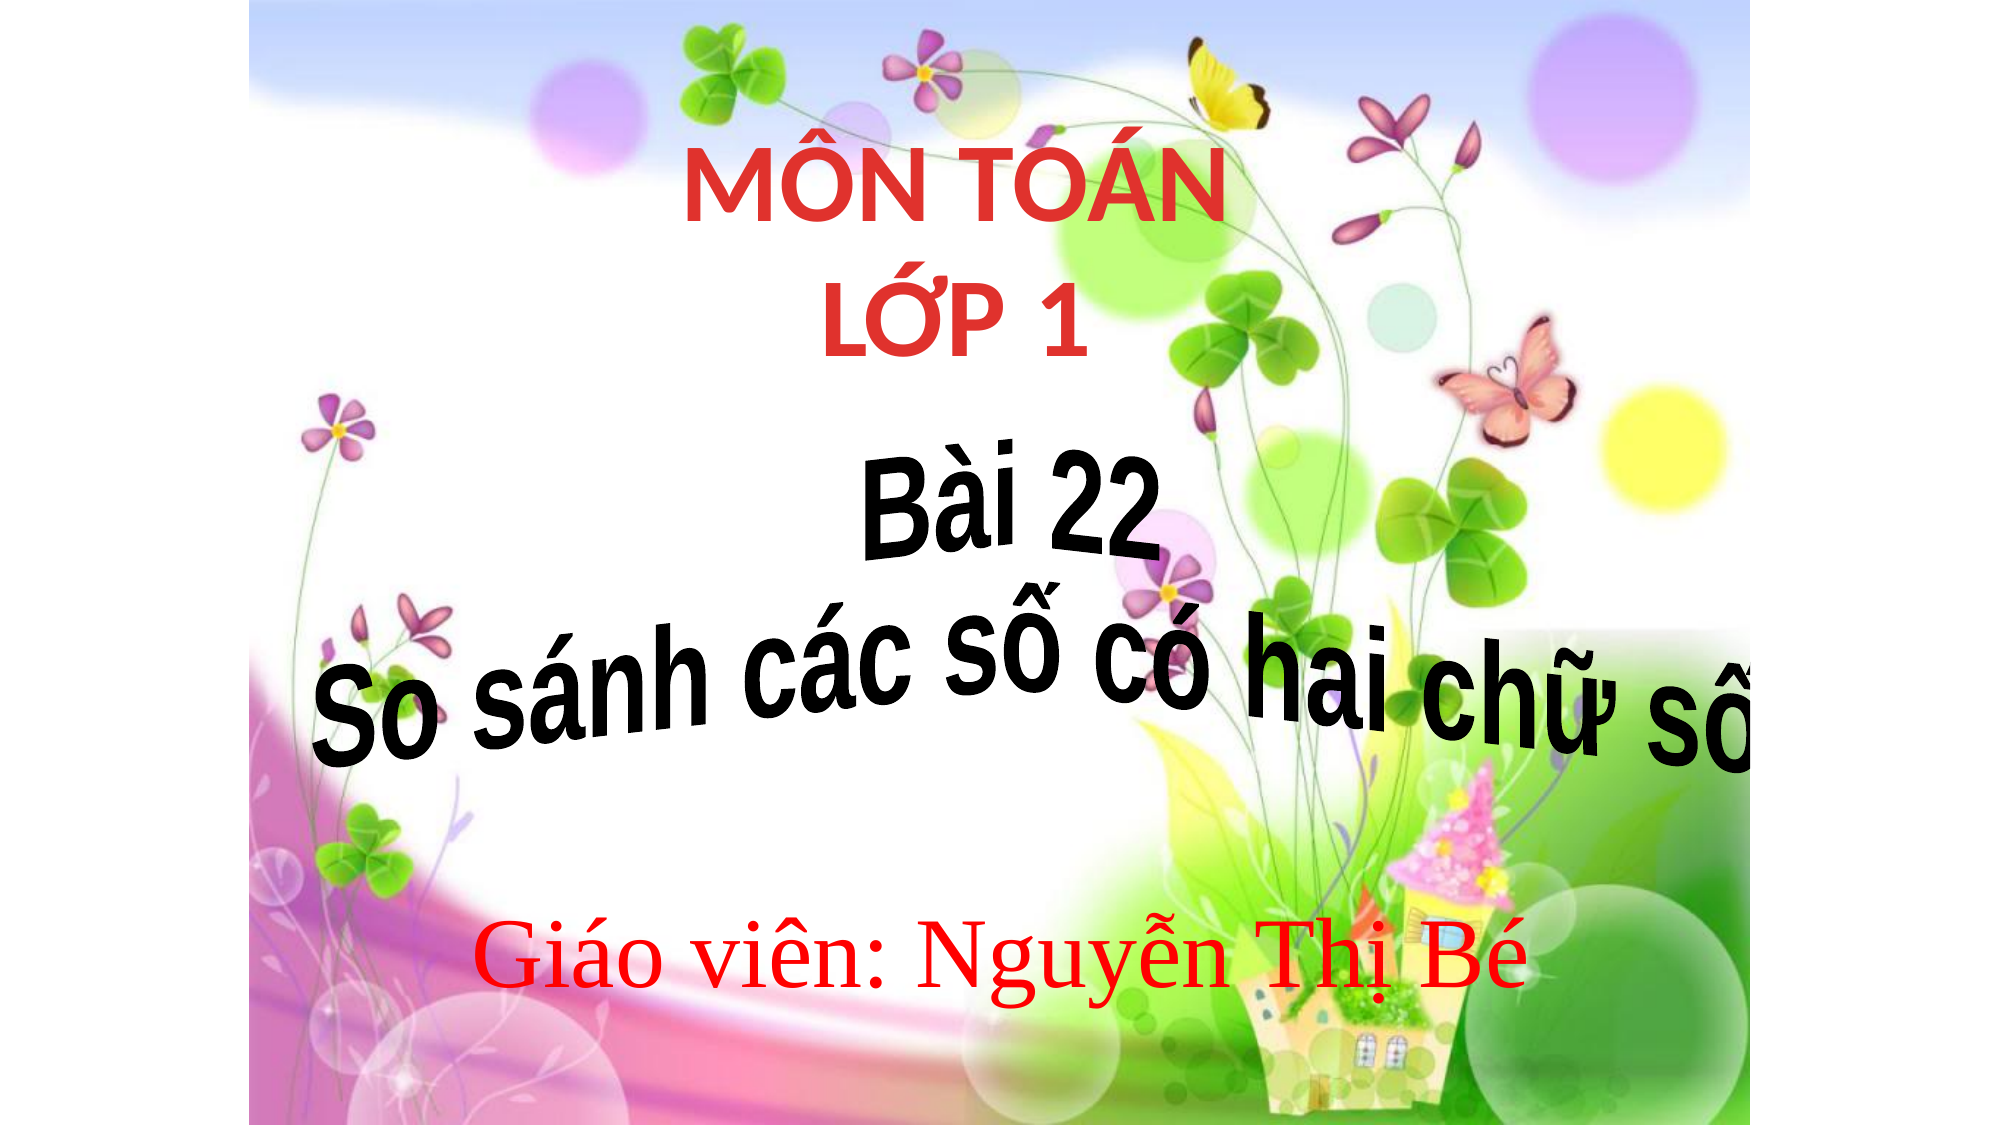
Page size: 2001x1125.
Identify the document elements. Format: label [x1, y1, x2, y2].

picture [249, 0, 1751, 1125]
